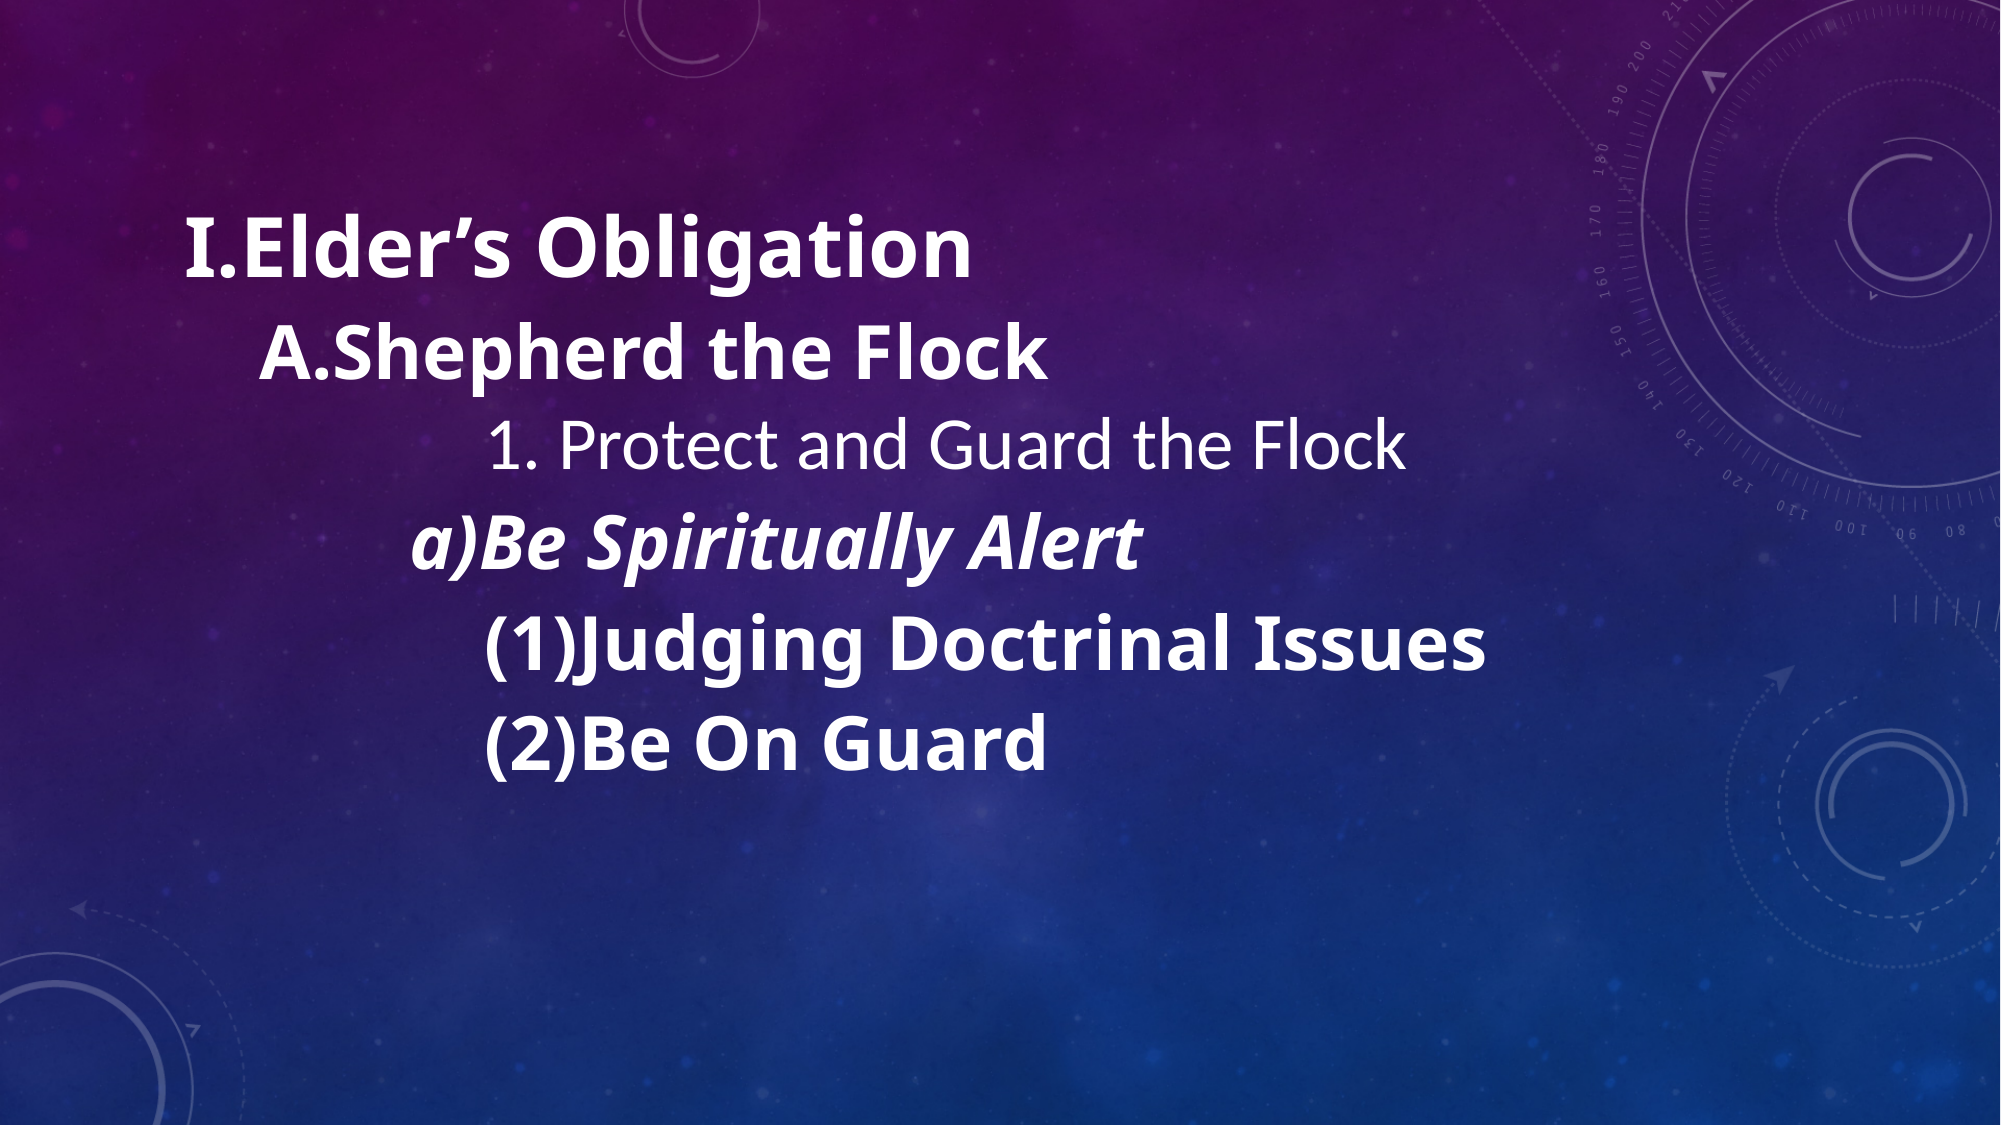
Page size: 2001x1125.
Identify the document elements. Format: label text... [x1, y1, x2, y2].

text_box Elder’s Obligation Shepherd the Flock 1. Protect and Guard the Flock Be Spiritually Alert Judging Doctrinal Issues Be On Guard [169, 179, 1579, 883]
picture [0, 0, 2001, 1125]
